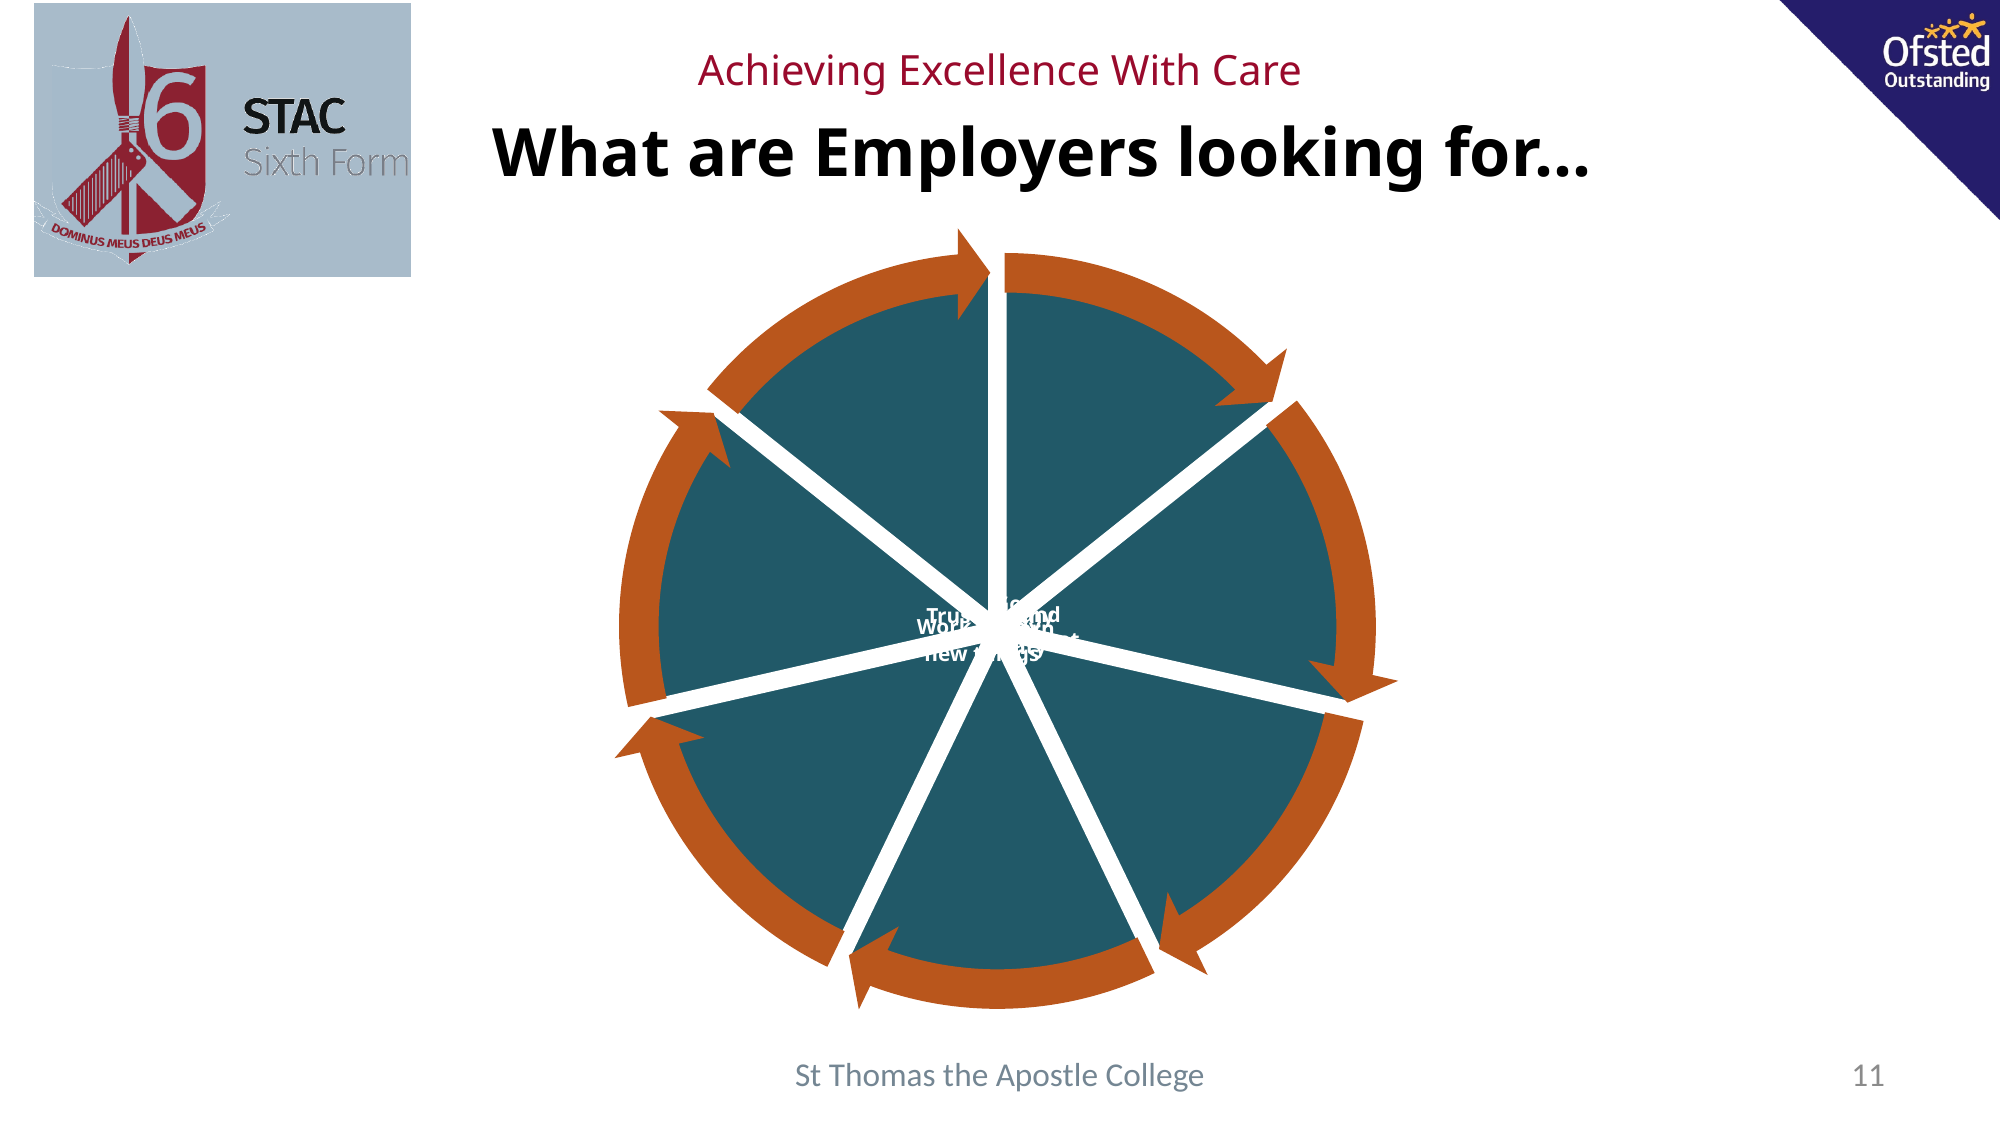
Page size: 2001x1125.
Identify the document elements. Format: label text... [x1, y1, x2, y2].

text_box What are Employers looking for… [477, 102, 1713, 198]
footer St Thomas the Apostle College [683, 1052, 1317, 1103]
slide_number 11 [1433, 1042, 1900, 1103]
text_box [282, 218, 1713, 1043]
text_box Achieving Excellence With Care [623, 36, 1377, 102]
picture [1779, 0, 2000, 220]
picture [33, 3, 411, 278]
